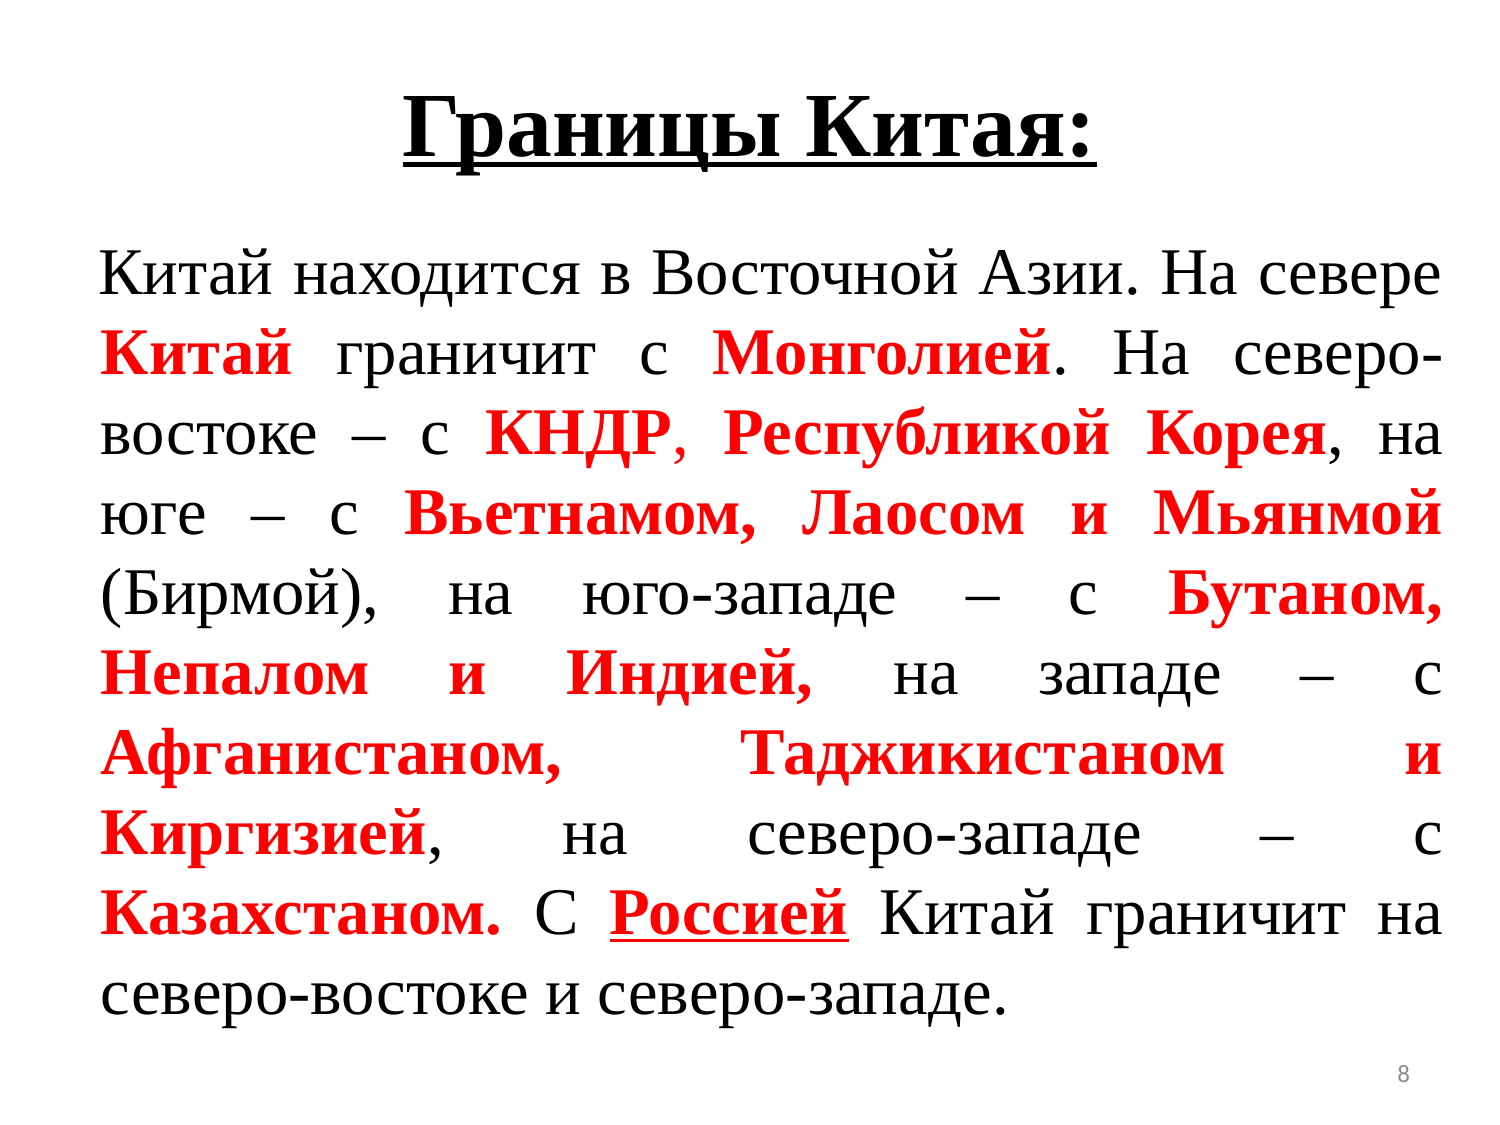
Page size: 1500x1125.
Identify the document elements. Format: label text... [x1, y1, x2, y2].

list Китай находится в Восточной Азии. На севере Китай граничит с Монголией. На северо-востоке – с КНДР, Республикой Корея, на юге – с Вьетнамом, Лаосом и Мьянмой (Бирмой), на юго-западе – с Бутаном, Непалом и Индией, на западе – с Афганистаном, Таджикистаном и Киргизией, на северо-западе – с Казахстаном. С Россией Китай граничит на северо-востоке и северо-западе. [29, 219, 1459, 1083]
slide_number 8 [1074, 1042, 1425, 1103]
title Границы Китая: [75, 7, 1425, 219]
